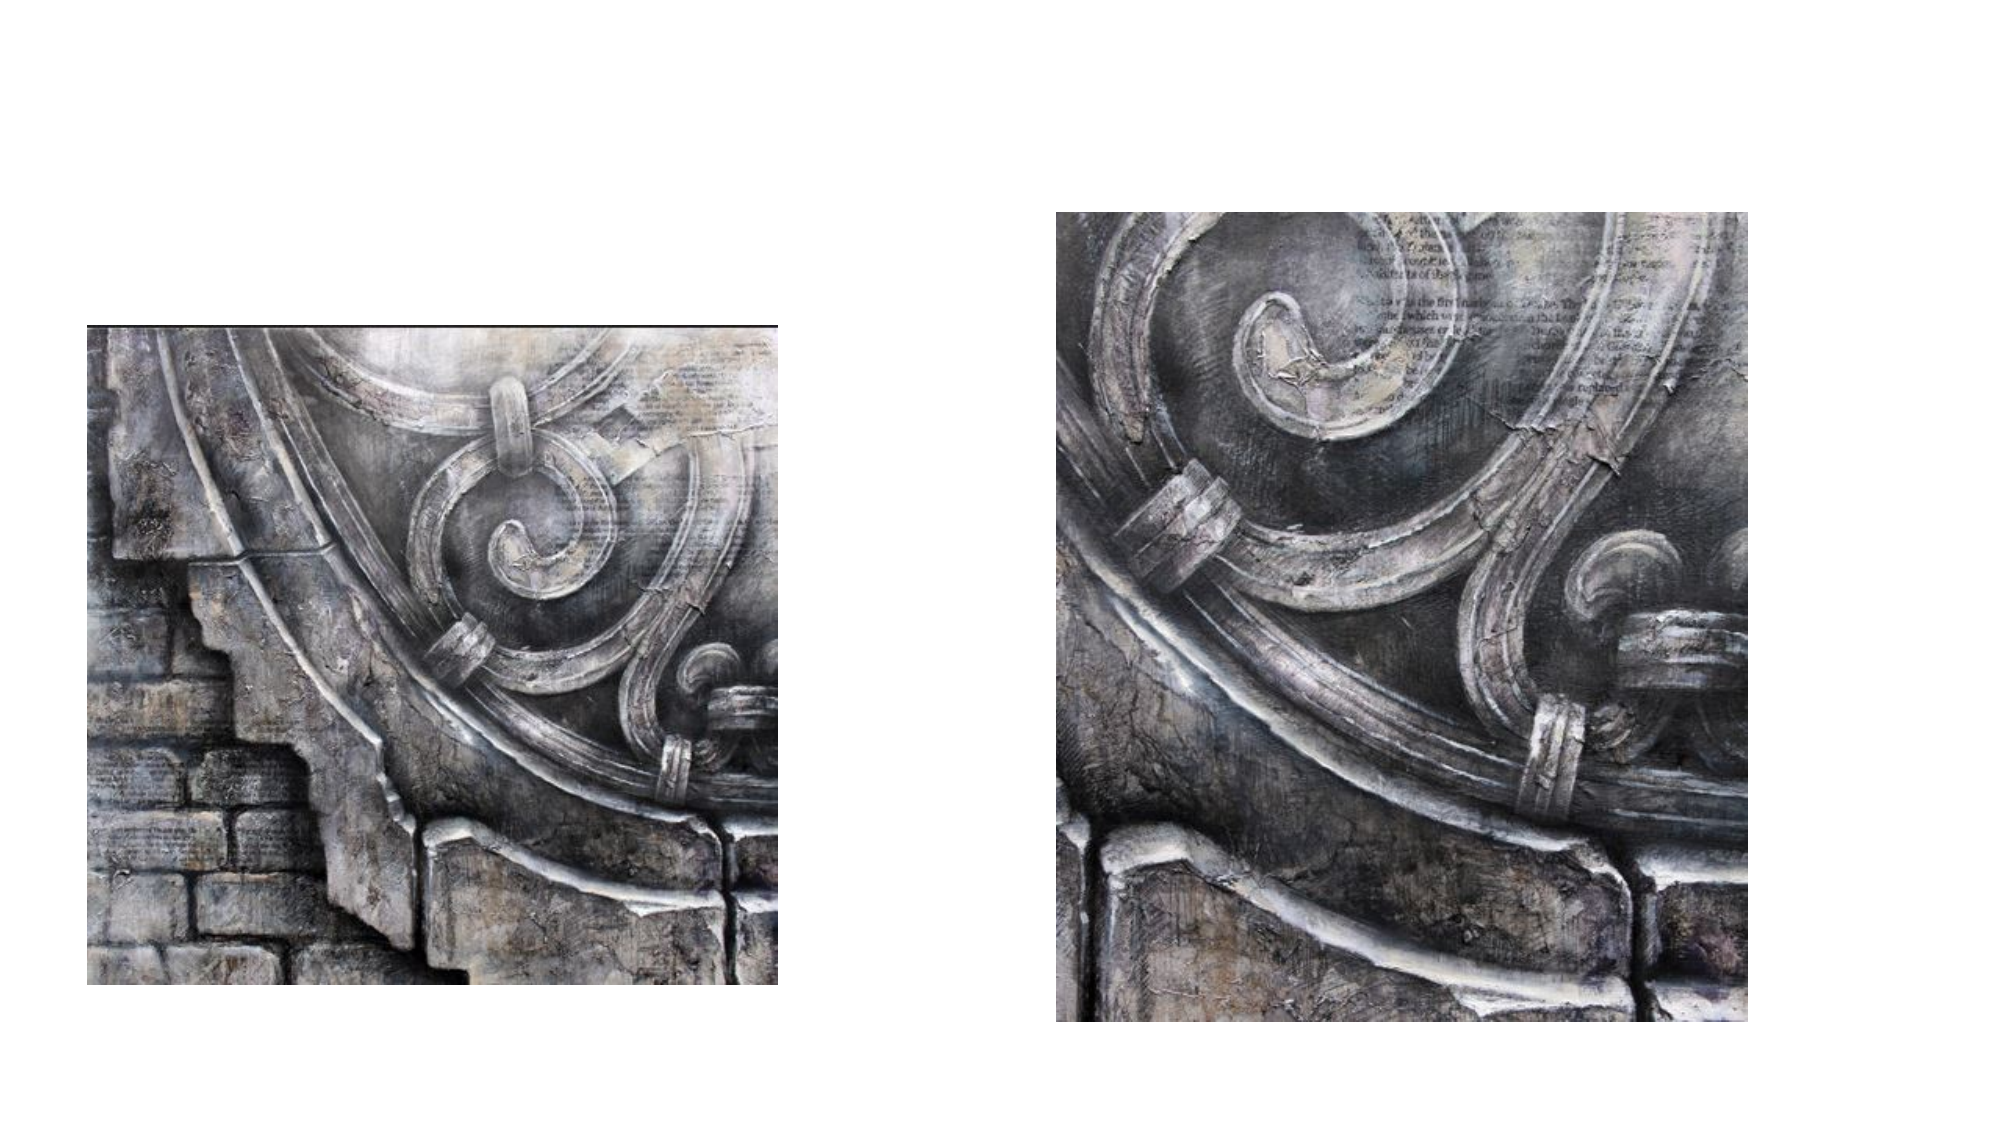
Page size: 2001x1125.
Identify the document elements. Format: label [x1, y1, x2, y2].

list [87, 325, 779, 985]
picture [1056, 212, 1748, 1022]
